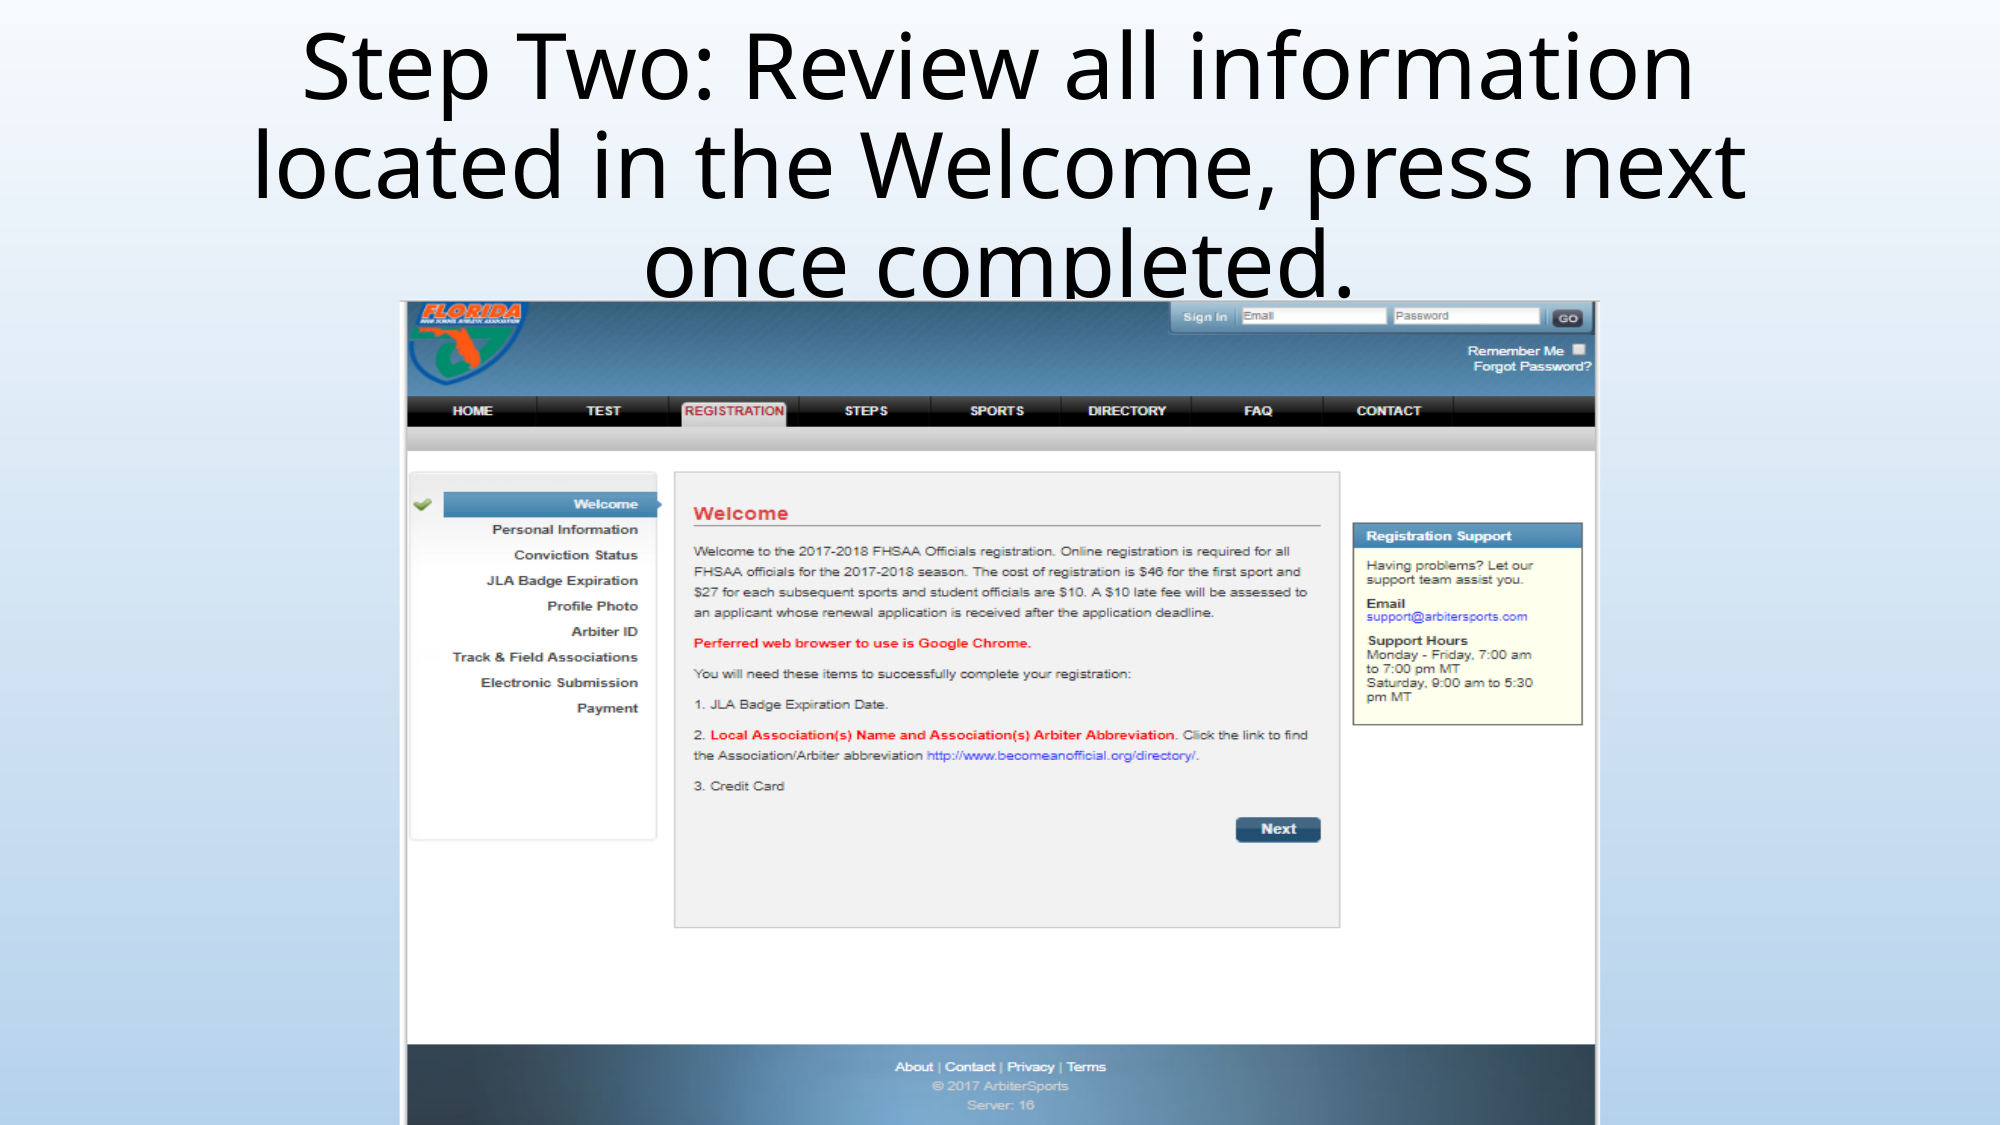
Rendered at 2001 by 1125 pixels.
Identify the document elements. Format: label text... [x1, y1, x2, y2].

title Step Two: Review all information located in the Welcome, press next once completed. [137, 59, 1863, 278]
picture [399, 299, 1601, 1125]
